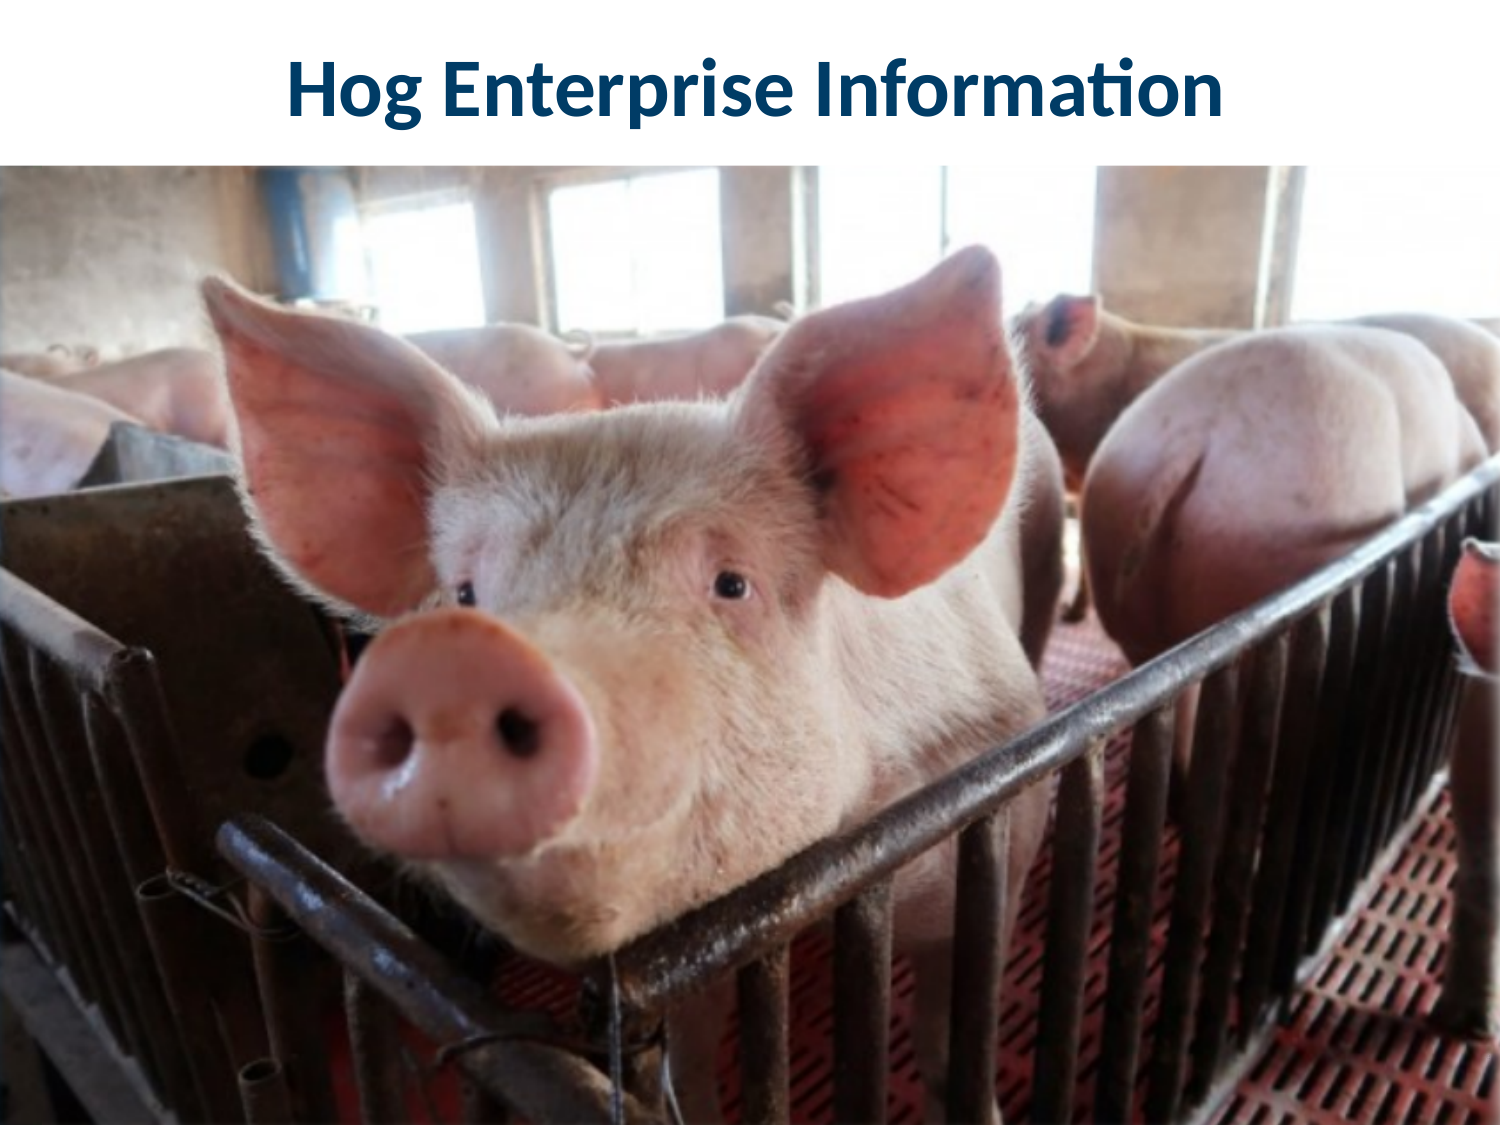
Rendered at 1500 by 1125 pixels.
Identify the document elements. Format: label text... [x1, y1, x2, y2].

picture [0, 137, 1500, 1125]
text_box Hog Enterprise Information [0, 0, 1500, 135]
